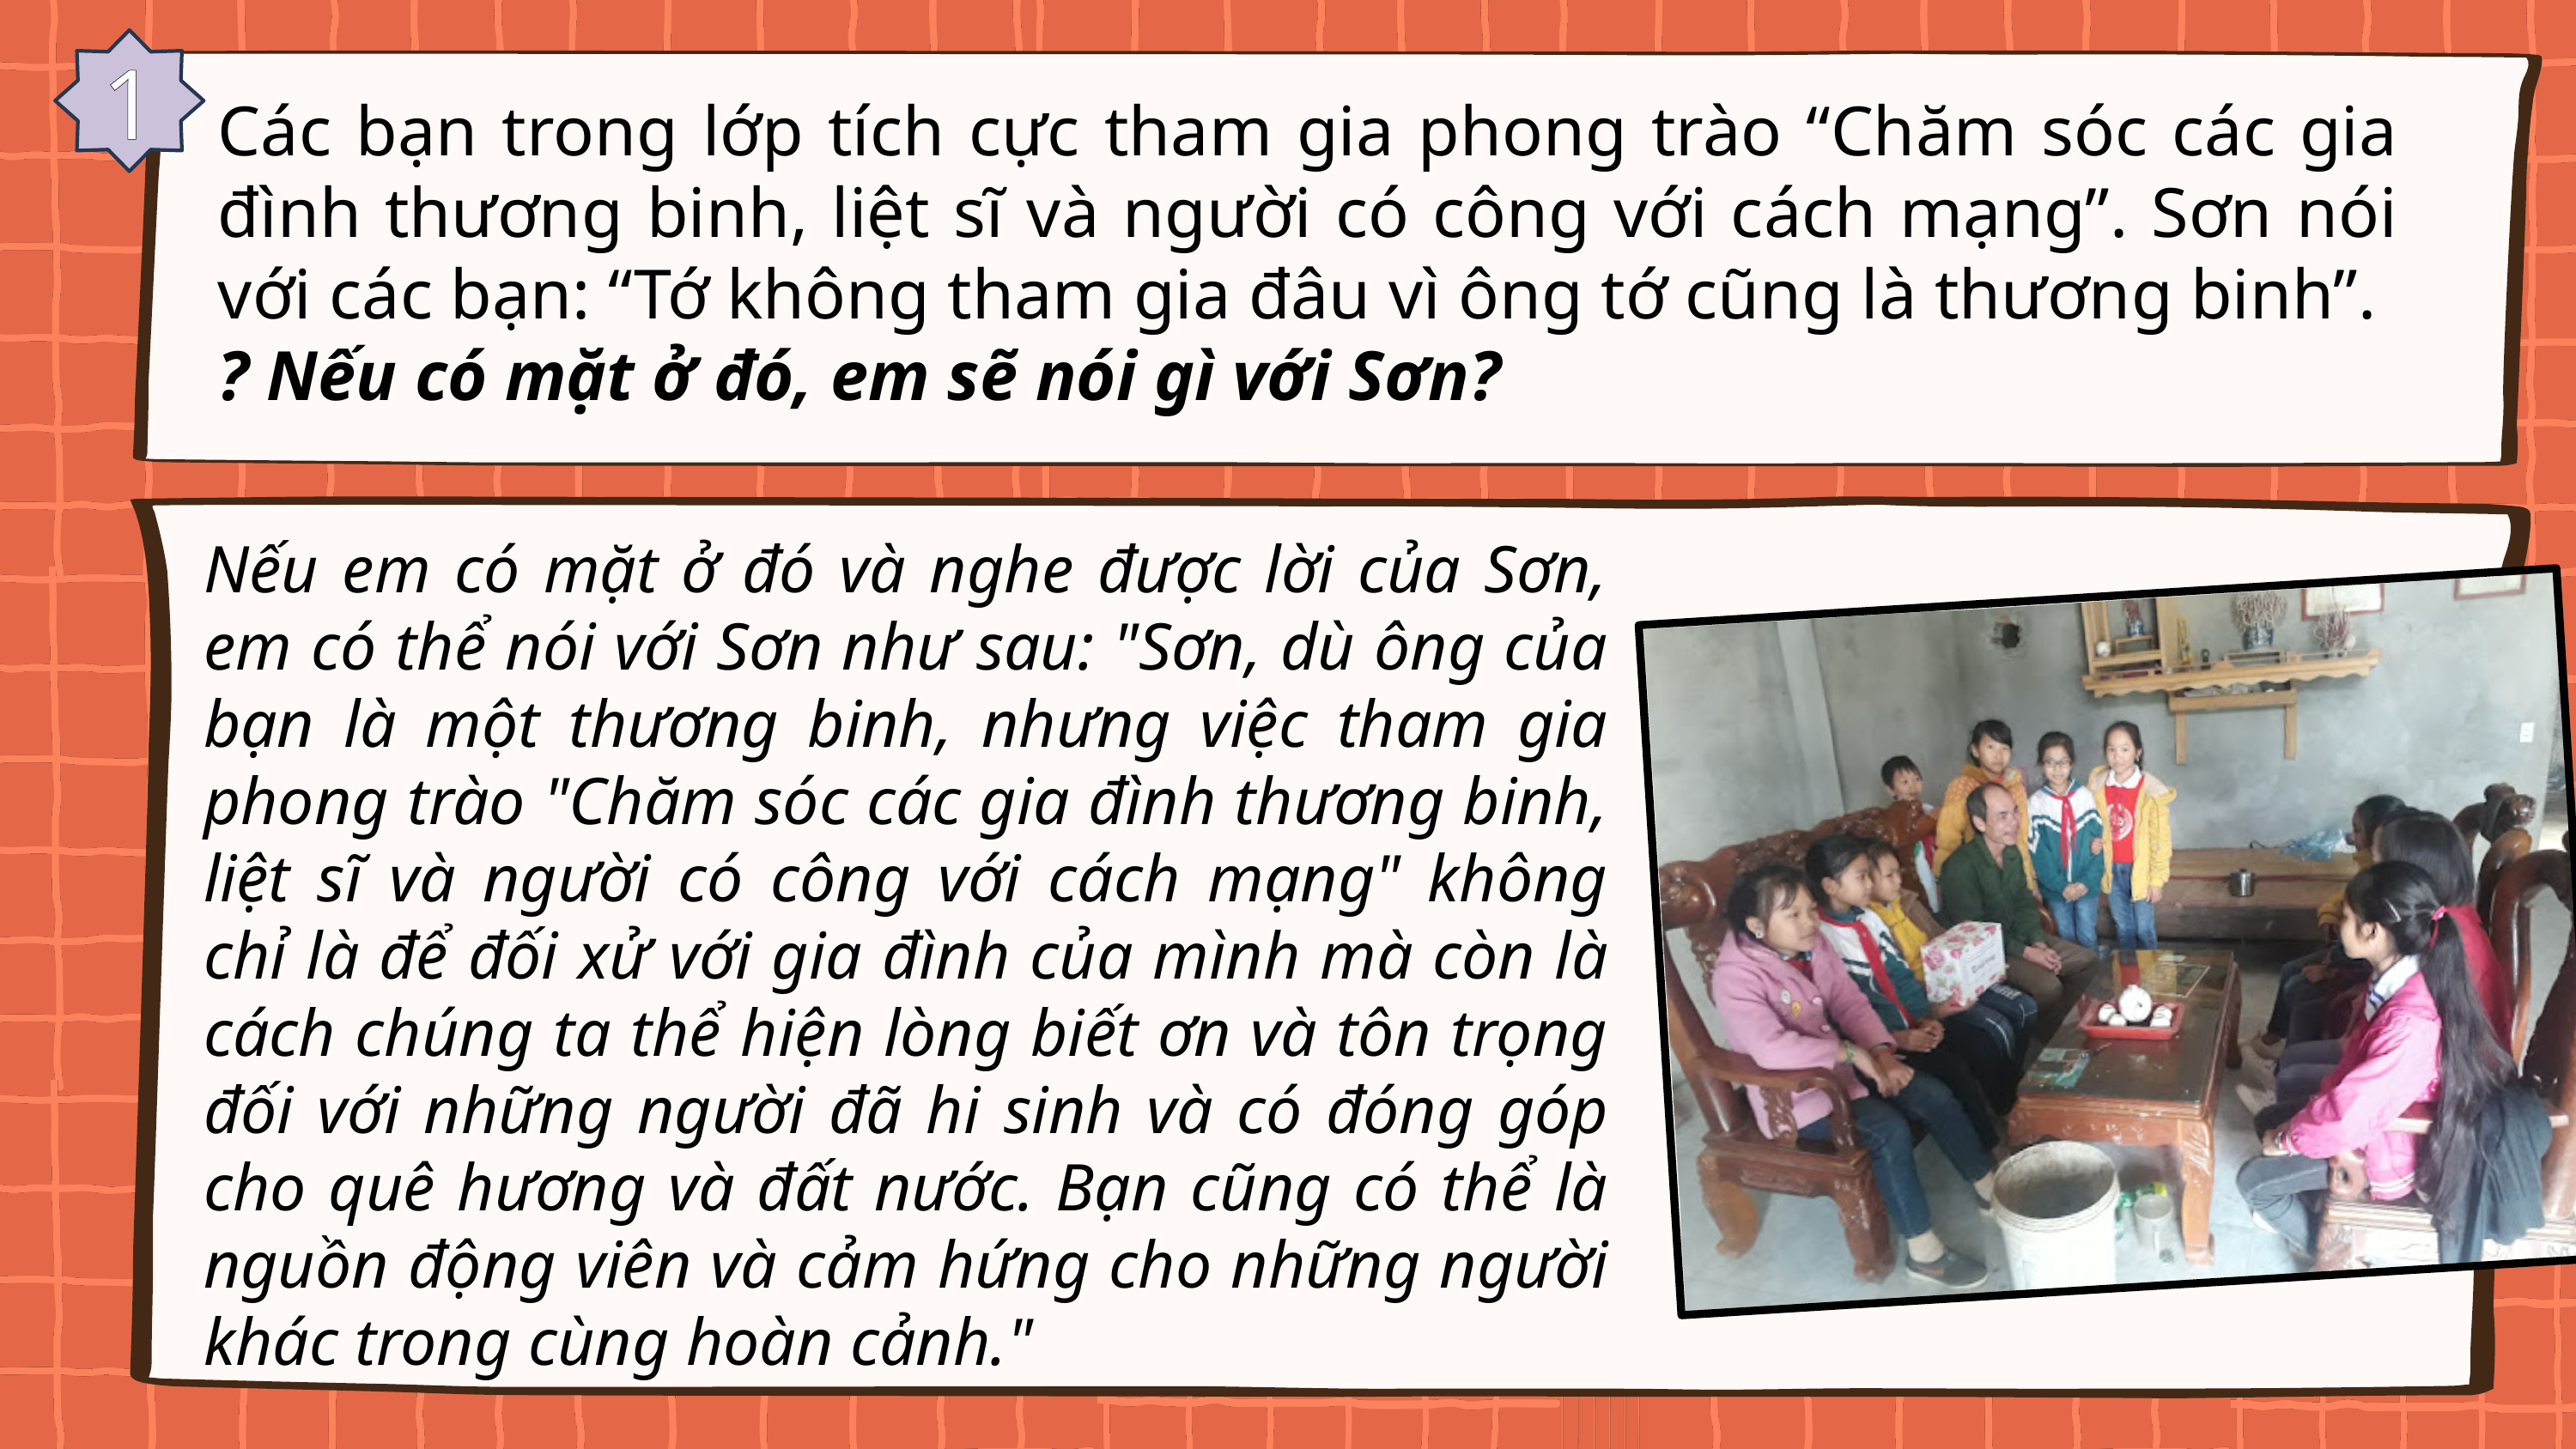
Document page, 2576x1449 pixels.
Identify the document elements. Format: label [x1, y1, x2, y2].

text_box [128, 496, 2534, 1399]
picture [1662, 599, 2575, 1284]
text_box [131, 50, 2544, 468]
text_box [0, 0, 2576, 1449]
